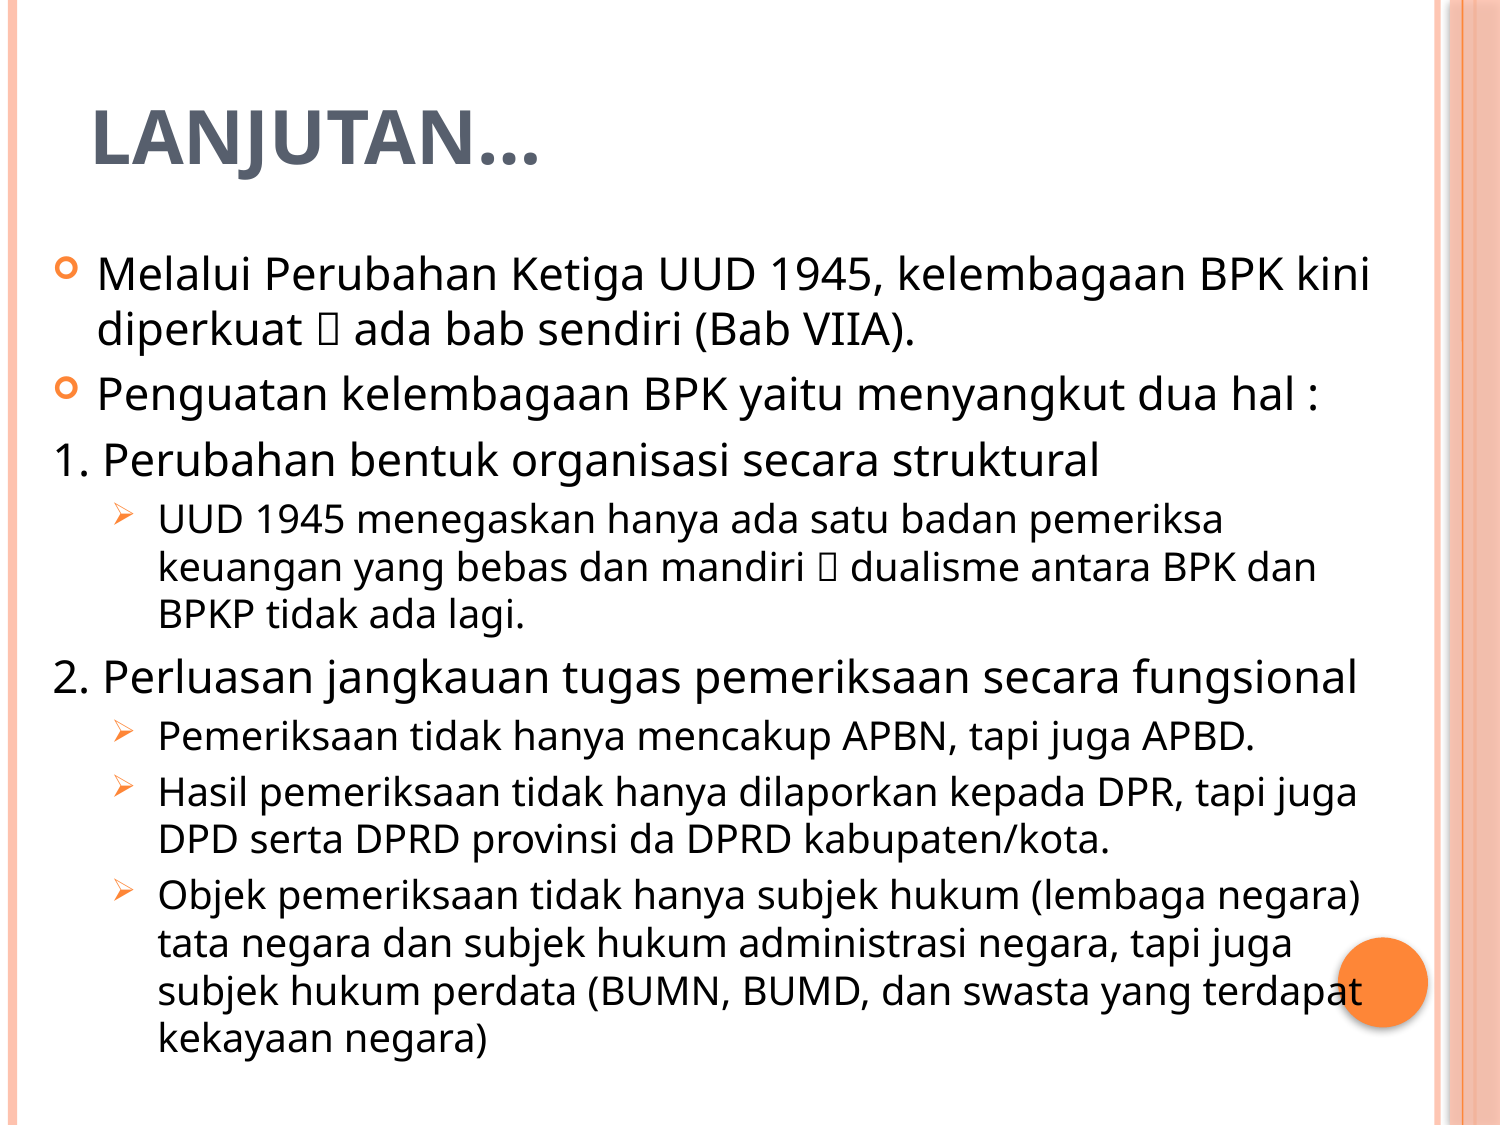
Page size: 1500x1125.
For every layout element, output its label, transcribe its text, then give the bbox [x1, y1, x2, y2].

list Melalui Perubahan Ketiga UUD 1945, kelembagaan BPK kini diperkuat  ada bab sendiri (Bab VIIA). Penguatan kelembagaan BPK yaitu menyangkut dua hal : 1. Perubahan bentuk organisasi secara struktural UUD 1945 menegaskan hanya ada satu badan pemeriksa keuangan yang bebas dan mandiri  dualisme antara BPK dan BPKP tidak ada lagi. 2. Perluasan jangkauan tugas pemeriksaan secara fungsional Pemeriksaan tidak hanya mencakup APBN, tapi juga APBD. Hasil pemeriksaan tidak hanya dilaporkan kepada DPR, tapi juga DPD serta DPRD provinsi da DPRD kabupaten/kota. Objek pemeriksaan tidak hanya subjek hukum (lembaga negara) tata negara dan subjek hukum administrasi negara, tapi juga subjek hukum perdata (BUMN, BUMD, dan swasta yang terdapat kekayaan negara) [37, 237, 1388, 1088]
title Lanjutan… [75, 45, 1300, 188]
